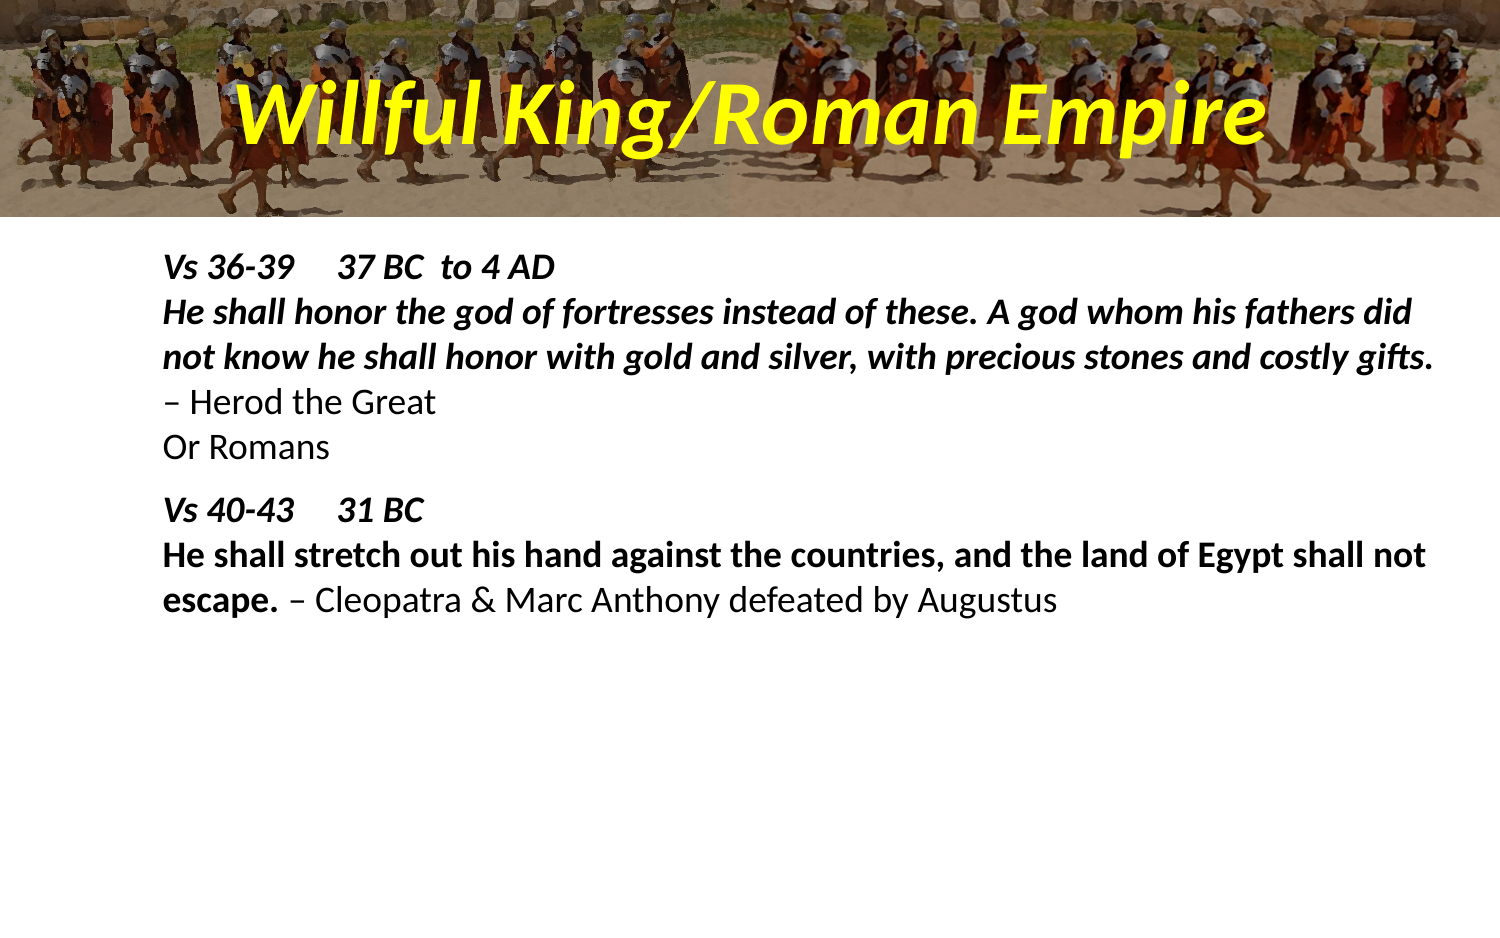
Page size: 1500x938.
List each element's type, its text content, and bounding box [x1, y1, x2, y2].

text_box Vs 40-43 31 BC He shall stretch out his hand against the countries, and the land of Egypt shall not escape. – Cleopatra & Marc Anthony defeated by Augustus [147, 477, 1455, 628]
title Willful King/Roman Empire [0, 0, 1500, 217]
text_box Vs 36-39 37 BC to 4 AD He shall honor the god of fortresses instead of these. A god whom his fathers did not know he shall honor with gold and silver, with precious stones and costly gifts. – Herod the Great Or Romans [147, 235, 1455, 475]
